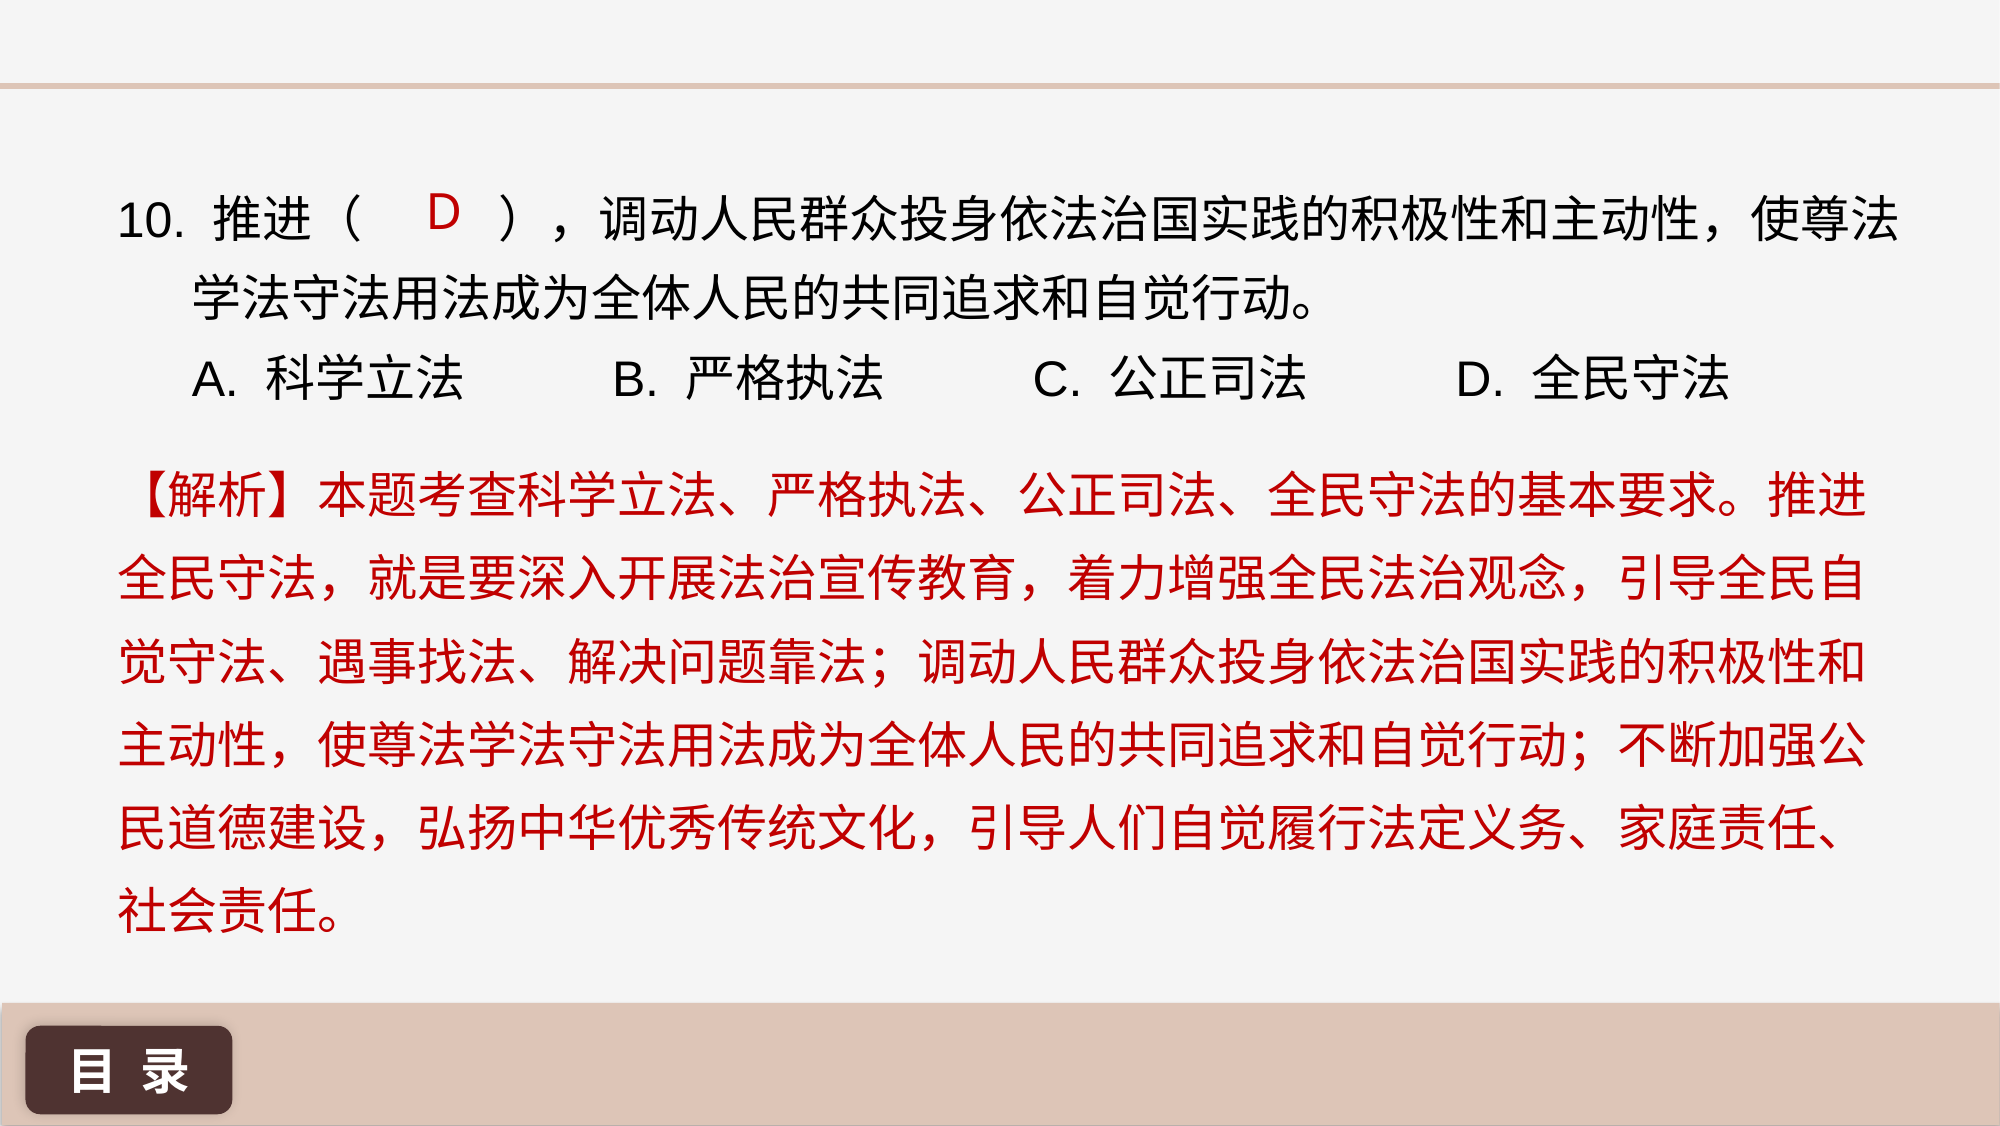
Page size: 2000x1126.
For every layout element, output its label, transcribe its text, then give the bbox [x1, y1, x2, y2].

text_box 10. 推进（ ），调动人民群众投身依法治国实践的积极性和主动性，使尊法学法守法用法成为全体人民的共同追求和自觉行动。 A. 科学立法 B. 严格执法 C. 公正司法 D. 全民守法 [102, 161, 1916, 414]
text_box 【解析】本题考查科学立法、严格执法、公正司法、全民守法的基本要求。推进全民守法，就是要深入开展法治宣传教育，着力增强全民法治观念，引导全民自觉守法、遇事找法、解决问题靠法；调动人民群众投身依法治国实践的积极性和主动性，使尊法学法守法用法成为全体人民的共同追求和自觉行动；不断加强公民道德建设，弘扬中华优秀传统文化，引导人们自觉履行法定义务、家庭责任、社会责任。 [102, 432, 1890, 701]
text_box D [361, 149, 513, 253]
